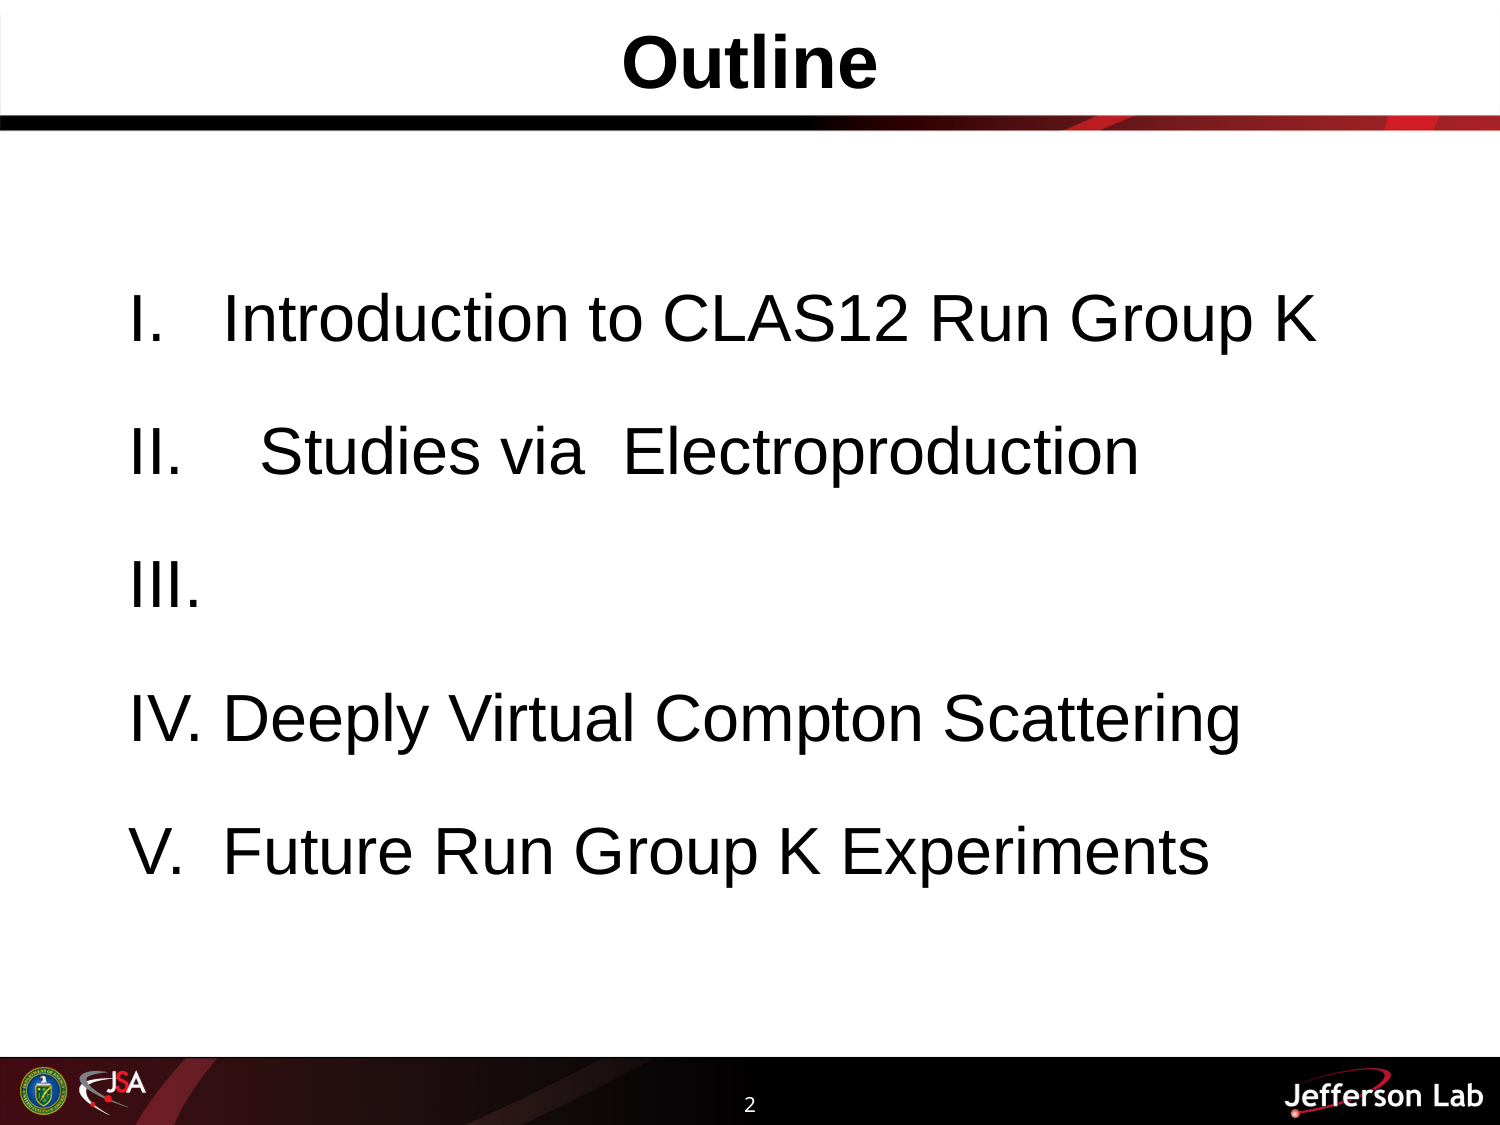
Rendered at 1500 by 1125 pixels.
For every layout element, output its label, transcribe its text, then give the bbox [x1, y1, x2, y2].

picture [0, 117, 1500, 1125]
text_box Outline [0, 0, 1500, 117]
slide_number 2 [575, 1090, 925, 1122]
